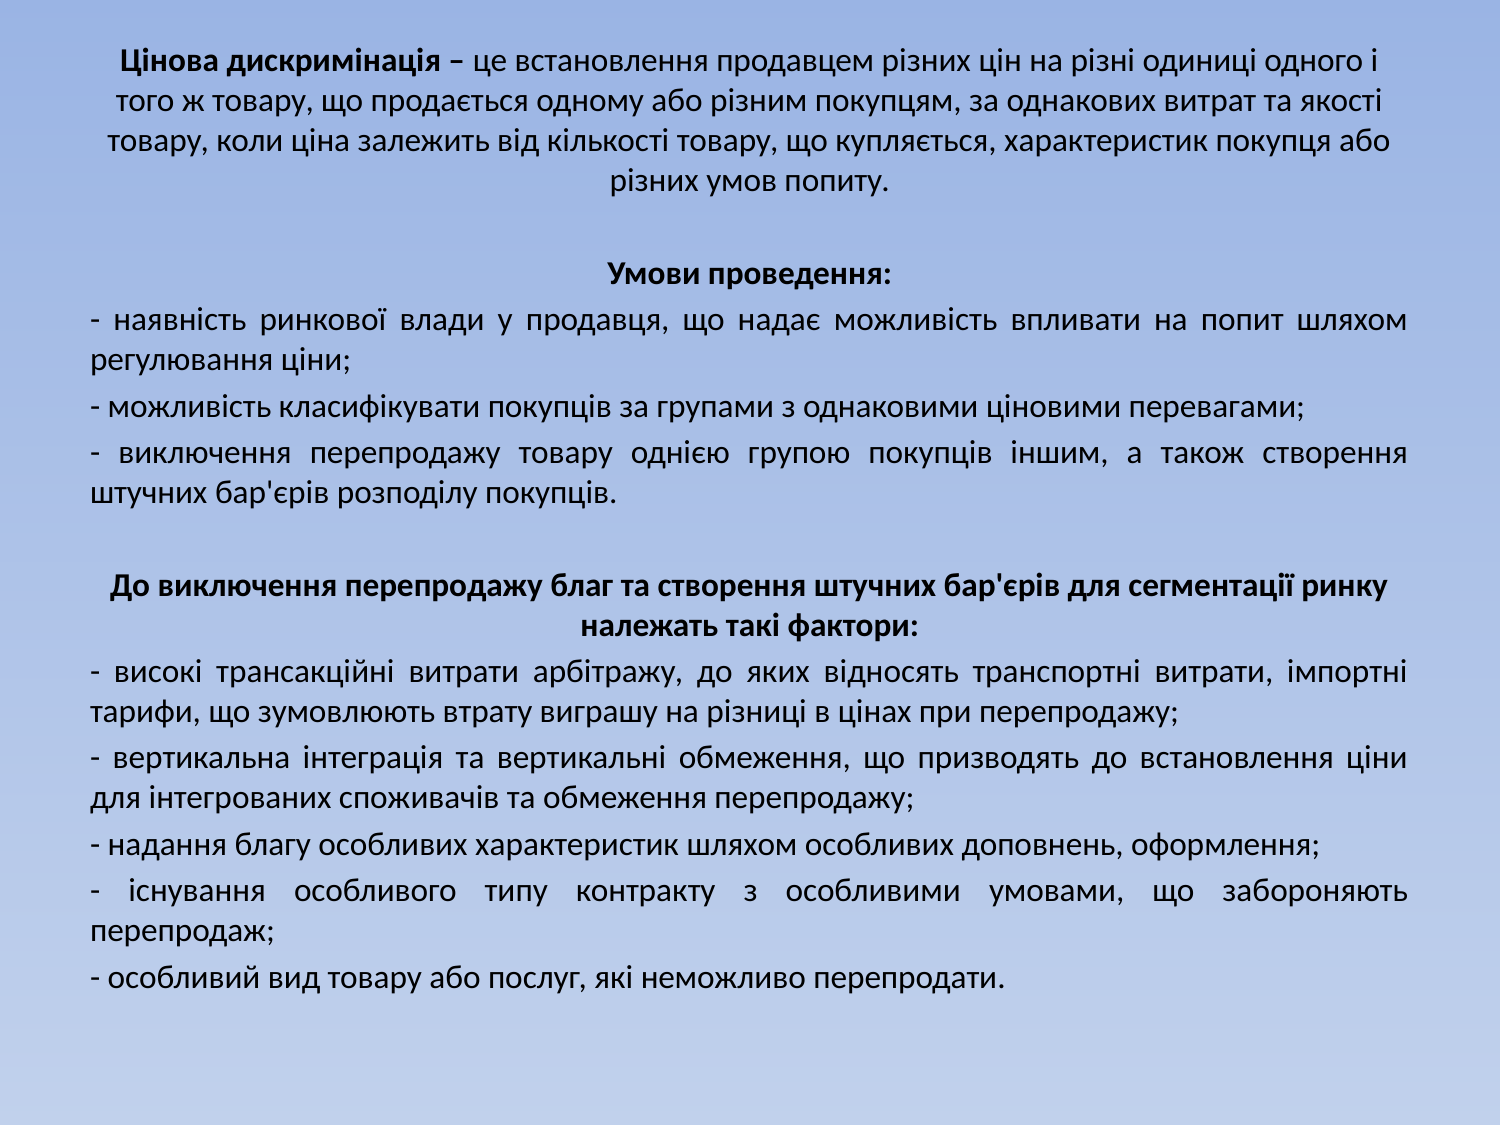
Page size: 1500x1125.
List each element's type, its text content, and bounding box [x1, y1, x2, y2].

list Цінова дискримінація – це встановлення продавцем різних цін на різні одиниці одного і того ж товару, що продається одному або різним покупцям, за однакових витрат та якості товару, коли ціна залежить від кількості товару, що купляється, характеристик покупця або різних умов попиту. Умови проведення: - наявність ринкової влади у продавця, що надає можливість впливати на попит шляхом регулювання ціни; - можливість класифікувати покупців за групами з однаковими ціновими перевагами; - виключення перепродажу товару однією групою покупців іншим, а також створення штучних бар'єрів розподілу покупців. До виключення перепродажу благ та створення штучних бар'єрів для сегментації ринку належать такі фактори: - високі трансакційні витрати арбітражу, до яких відносять транспортні витрати, імпортні тарифи, що зумовлюють втрату виграшу на різниці в цінах при перепродажу; - вертикальна інтеграція та вертикальні обмеження, що призводять до встановлення ціни для інтегрованих споживачів та обмеження перепродажу; - надання благу особливих характеристик шляхом особливих доповнень, оформлення; - існування особливого типу контракту з особливими умовами, що забороняють перепродаж; - особливий вид товару або послуг, які неможливо перепродати. [75, 30, 1425, 1005]
